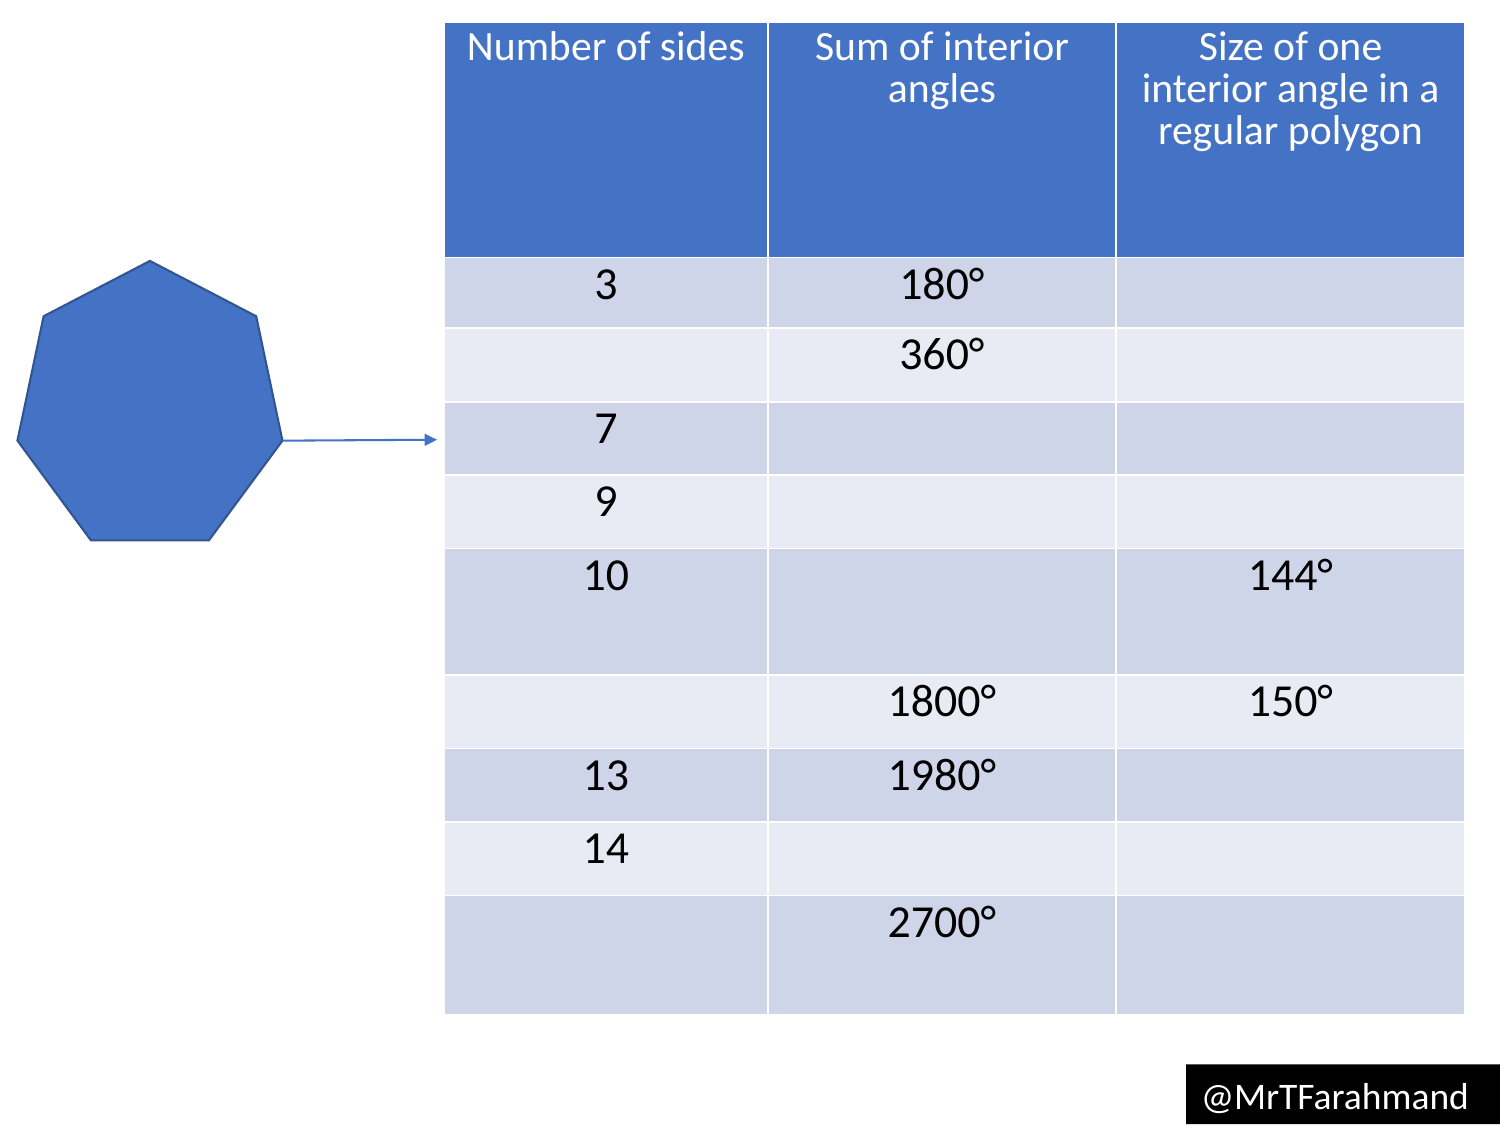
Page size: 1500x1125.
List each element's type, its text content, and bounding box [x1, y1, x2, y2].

table_cell 14 [445, 823, 767, 895]
table_cell [1117, 823, 1464, 895]
table_cell [769, 403, 1115, 474]
table_cell [1117, 896, 1464, 1014]
text_box [16, 259, 284, 542]
table_cell [769, 549, 1115, 674]
table_cell [769, 476, 1115, 548]
table_cell 9 [445, 476, 767, 548]
table_cell 13 [445, 749, 767, 821]
table_cell 150° [1117, 676, 1464, 748]
text_box @MrTFarahmand [1186, 1064, 1500, 1125]
table_cell [445, 676, 767, 748]
table_cell [1117, 476, 1464, 548]
table_cell [445, 329, 767, 401]
table_cell 360° [769, 329, 1115, 401]
table_cell [1117, 403, 1464, 474]
table_cell [445, 896, 767, 1014]
table_cell [1117, 749, 1464, 821]
table_header Size of one interior angle in a regular polygon [1117, 23, 1464, 257]
table_header Number of sides [445, 23, 767, 257]
table_cell 7 [445, 403, 767, 474]
table_cell 144° [1117, 549, 1464, 674]
table_cell 2700° [769, 896, 1115, 1014]
table_cell 1800° [769, 676, 1115, 748]
table_cell 10 [445, 549, 767, 674]
table_header Sum of interior angles [769, 23, 1115, 257]
table_cell 1980° [769, 749, 1115, 821]
table_cell 180° [769, 258, 1115, 327]
table_cell [1117, 329, 1464, 401]
table_cell [1117, 258, 1464, 327]
table_cell 3 [445, 258, 767, 327]
table_cell [769, 823, 1115, 895]
